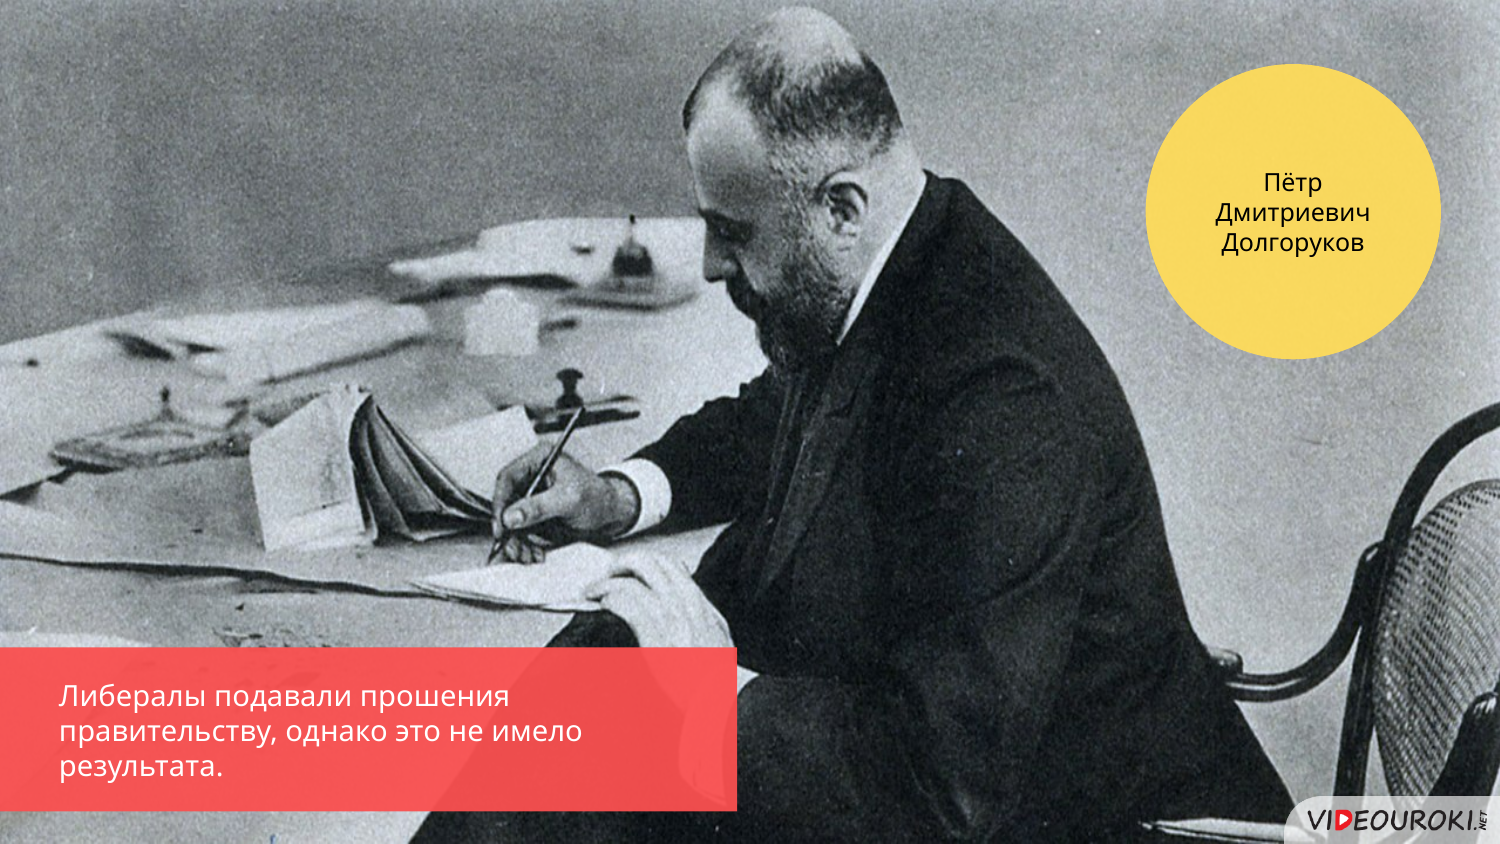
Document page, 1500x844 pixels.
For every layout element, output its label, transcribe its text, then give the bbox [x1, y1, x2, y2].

text_box Пётр Дмитриевич Долгоруков [1144, 62, 1442, 361]
text_box Либералы подавали прошения правительству, однако это не имело результата. [0, 647, 738, 812]
picture [0, 0, 1500, 844]
